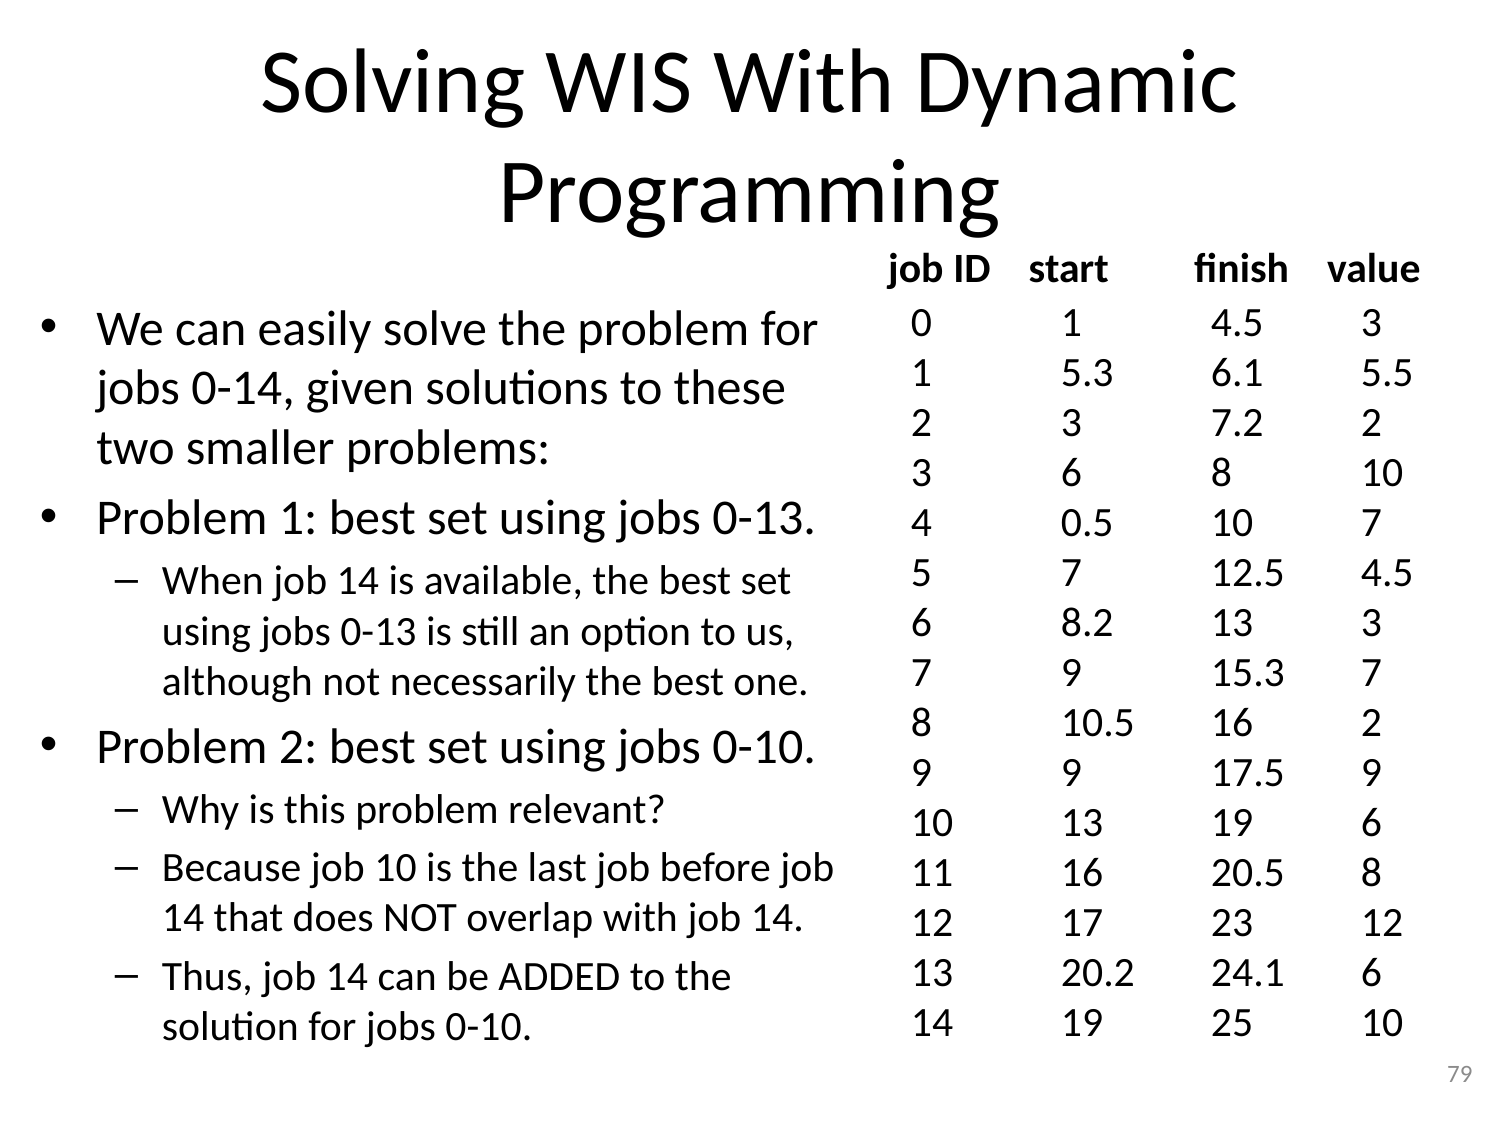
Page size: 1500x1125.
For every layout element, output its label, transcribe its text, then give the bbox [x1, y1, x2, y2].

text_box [871, 233, 1438, 1061]
list We can easily solve the problem for jobs 0-14, given solutions to these two smaller problems: Problem 1: best set using jobs 0-13. When job 14 is available, the best set using jobs 0-13 is still an option to us, although not necessarily the best one. Problem 2: best set using jobs 0-10. Why is this problem relevant? Because job 10 is the last job before job 14 that does NOT overlap with job 14. Thus, job 14 can be ADDED to the solution for jobs 0-10. [24, 287, 850, 1050]
slide_number 79 [1137, 1042, 1488, 1103]
title Solving WIS With Dynamic Programming [75, 37, 1425, 225]
